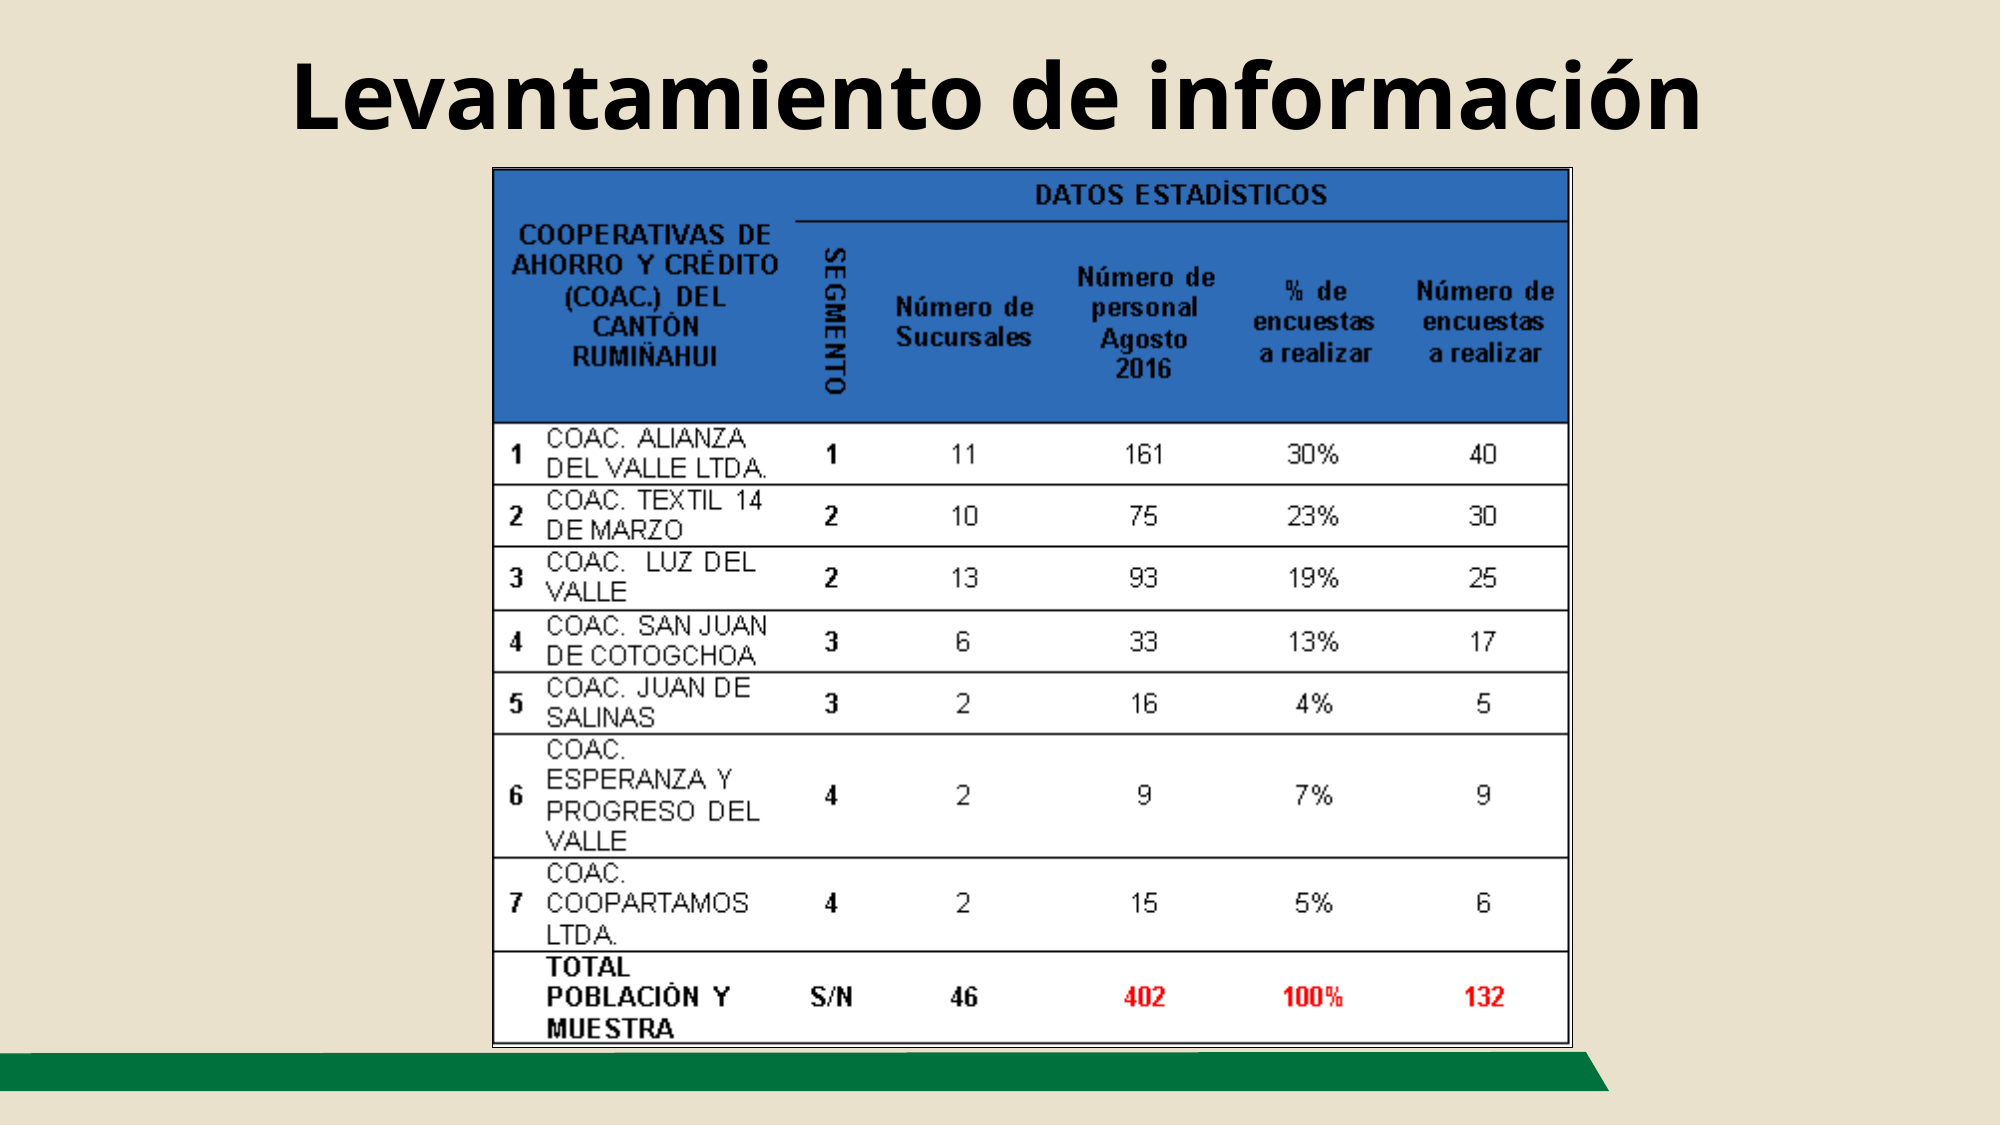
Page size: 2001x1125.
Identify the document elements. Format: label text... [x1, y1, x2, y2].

title Levantamiento de información [135, 32, 1860, 168]
text_box [0, 1051, 1610, 1092]
picture [492, 167, 1573, 1048]
